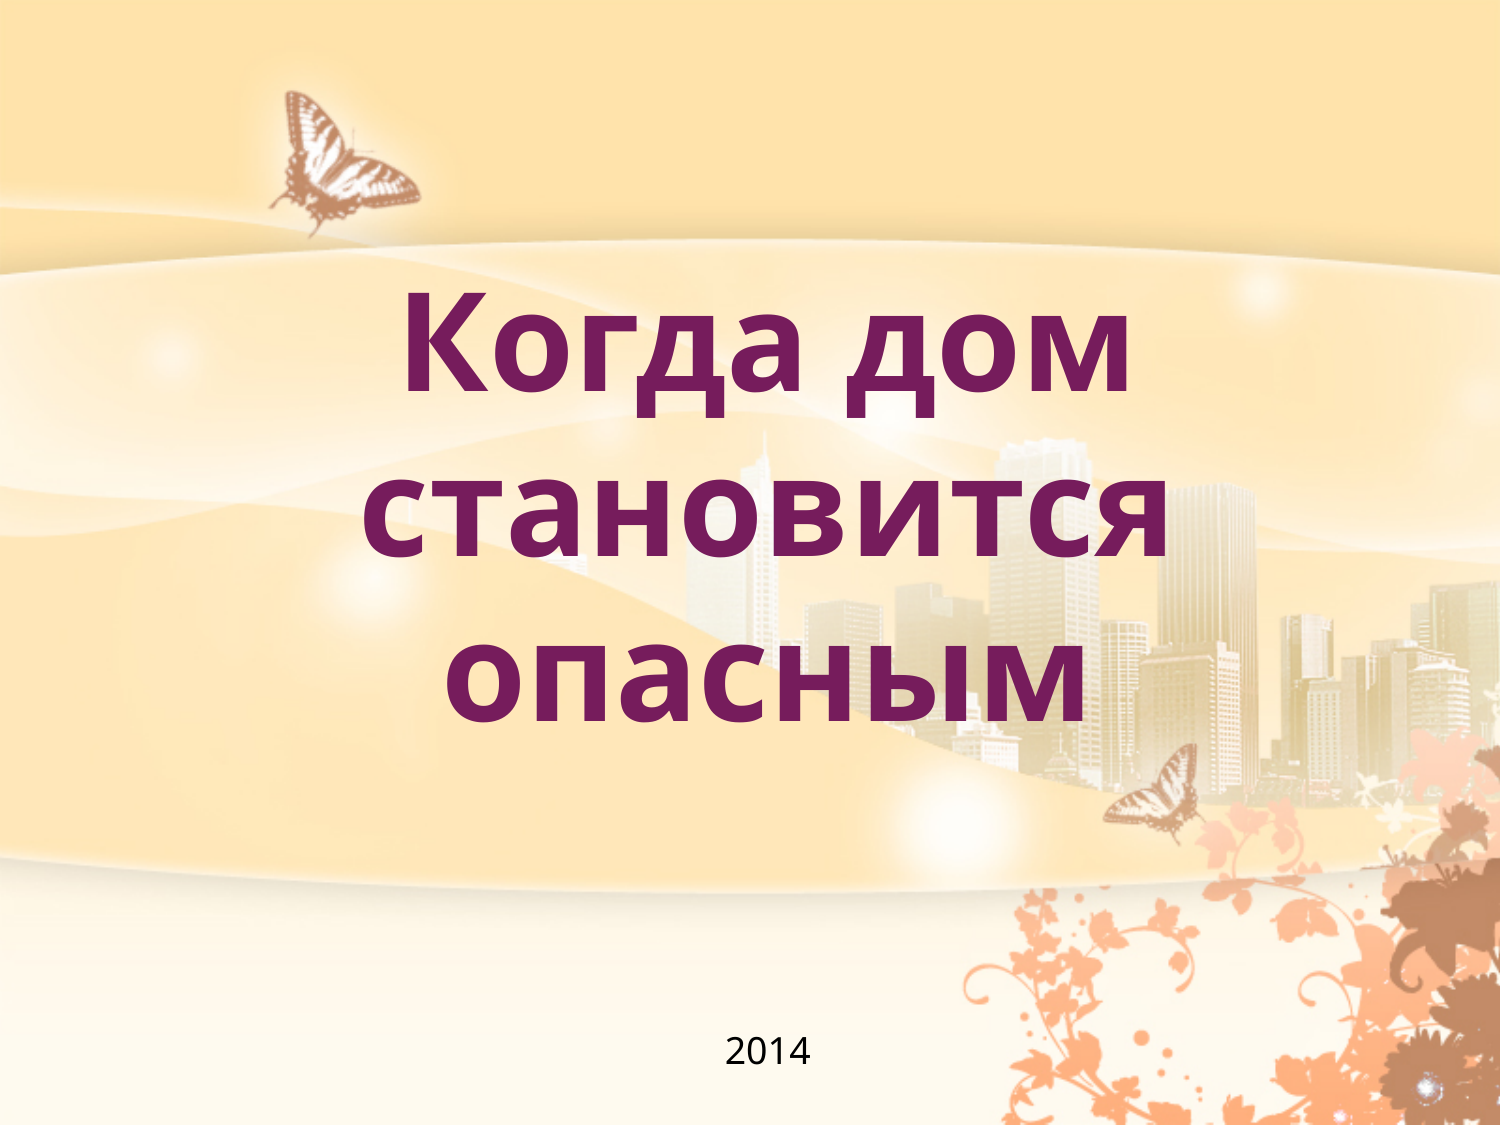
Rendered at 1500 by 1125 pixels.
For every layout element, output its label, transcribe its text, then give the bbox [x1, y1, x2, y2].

subtitle Когда дом становится опасным [117, 246, 1418, 891]
picture [0, 0, 1500, 1125]
text_box 2014 [710, 1019, 826, 1080]
